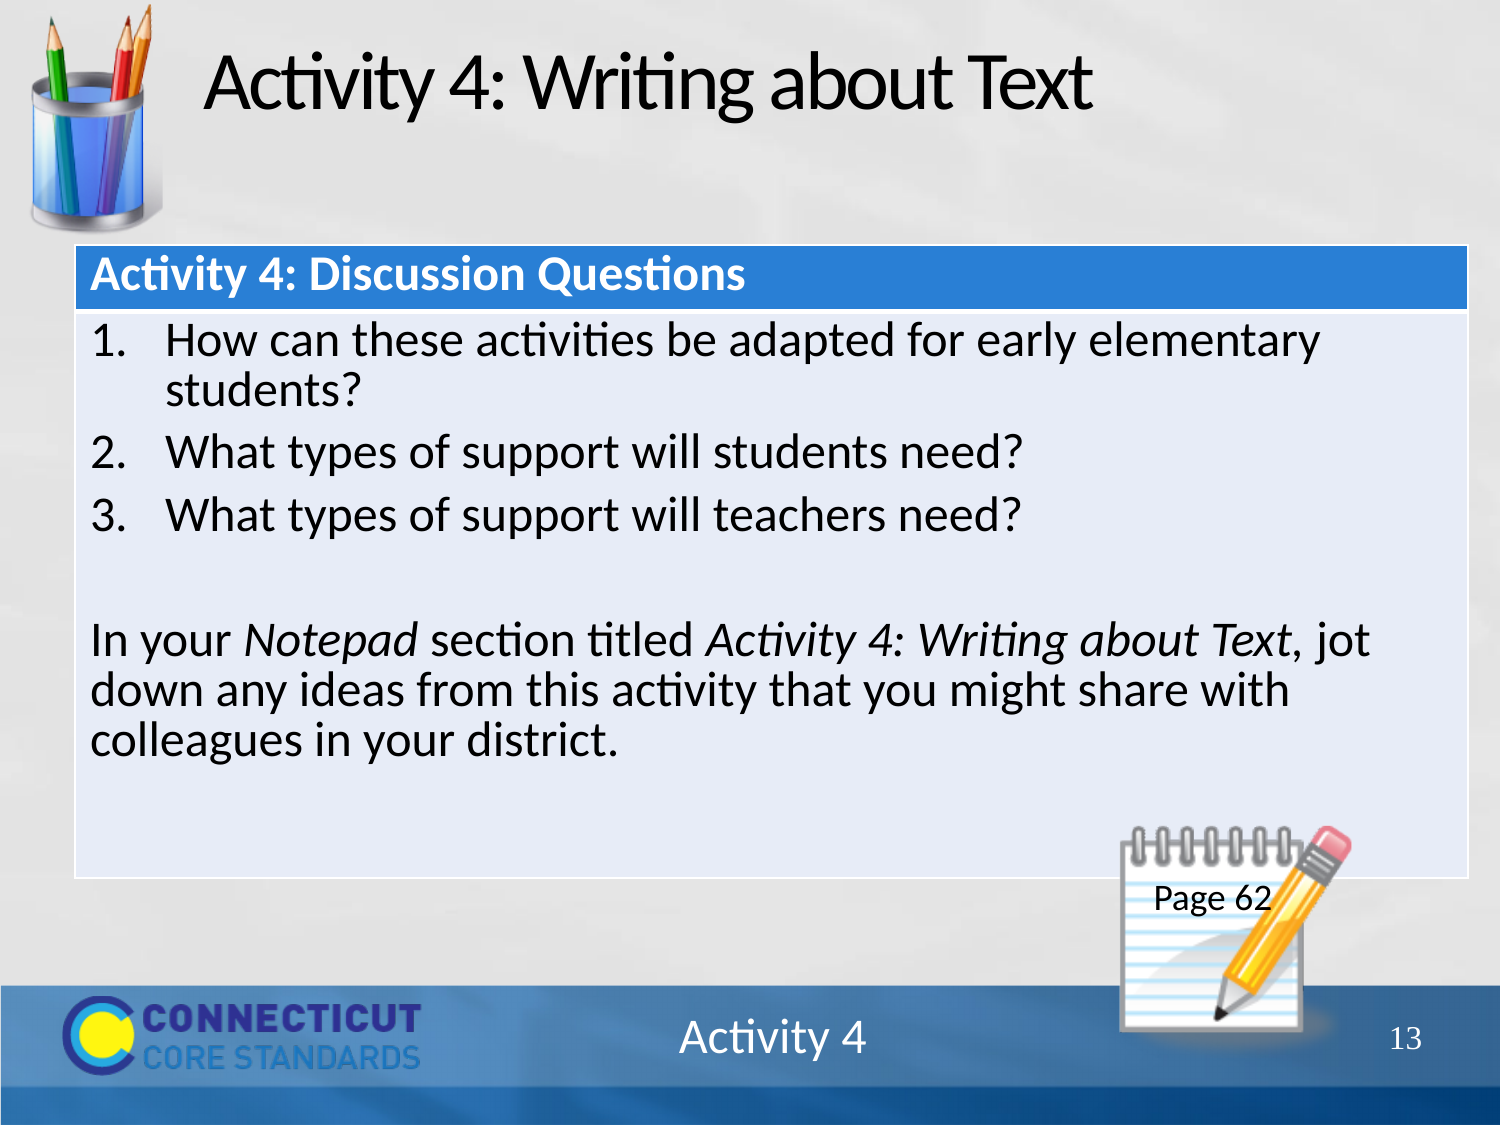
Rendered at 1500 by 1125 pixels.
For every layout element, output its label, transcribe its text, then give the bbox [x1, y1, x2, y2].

table_cell How can these activities be adapted for early elementary students? What types of support will students need? What types of support will teachers need? In your Notepad section titled Activity 4: Writing about Text, jot down any ideas from this activity that you might share with colleagues in your district. [76, 314, 1467, 877]
slide_number 41 [1075, 996, 1438, 1076]
title Activity 4: Writing about Text [203, 37, 1500, 213]
picture [0, 0, 1500, 1125]
table_header Activity 4: Discussion Questions [76, 246, 1467, 309]
footer [62, 996, 424, 1076]
